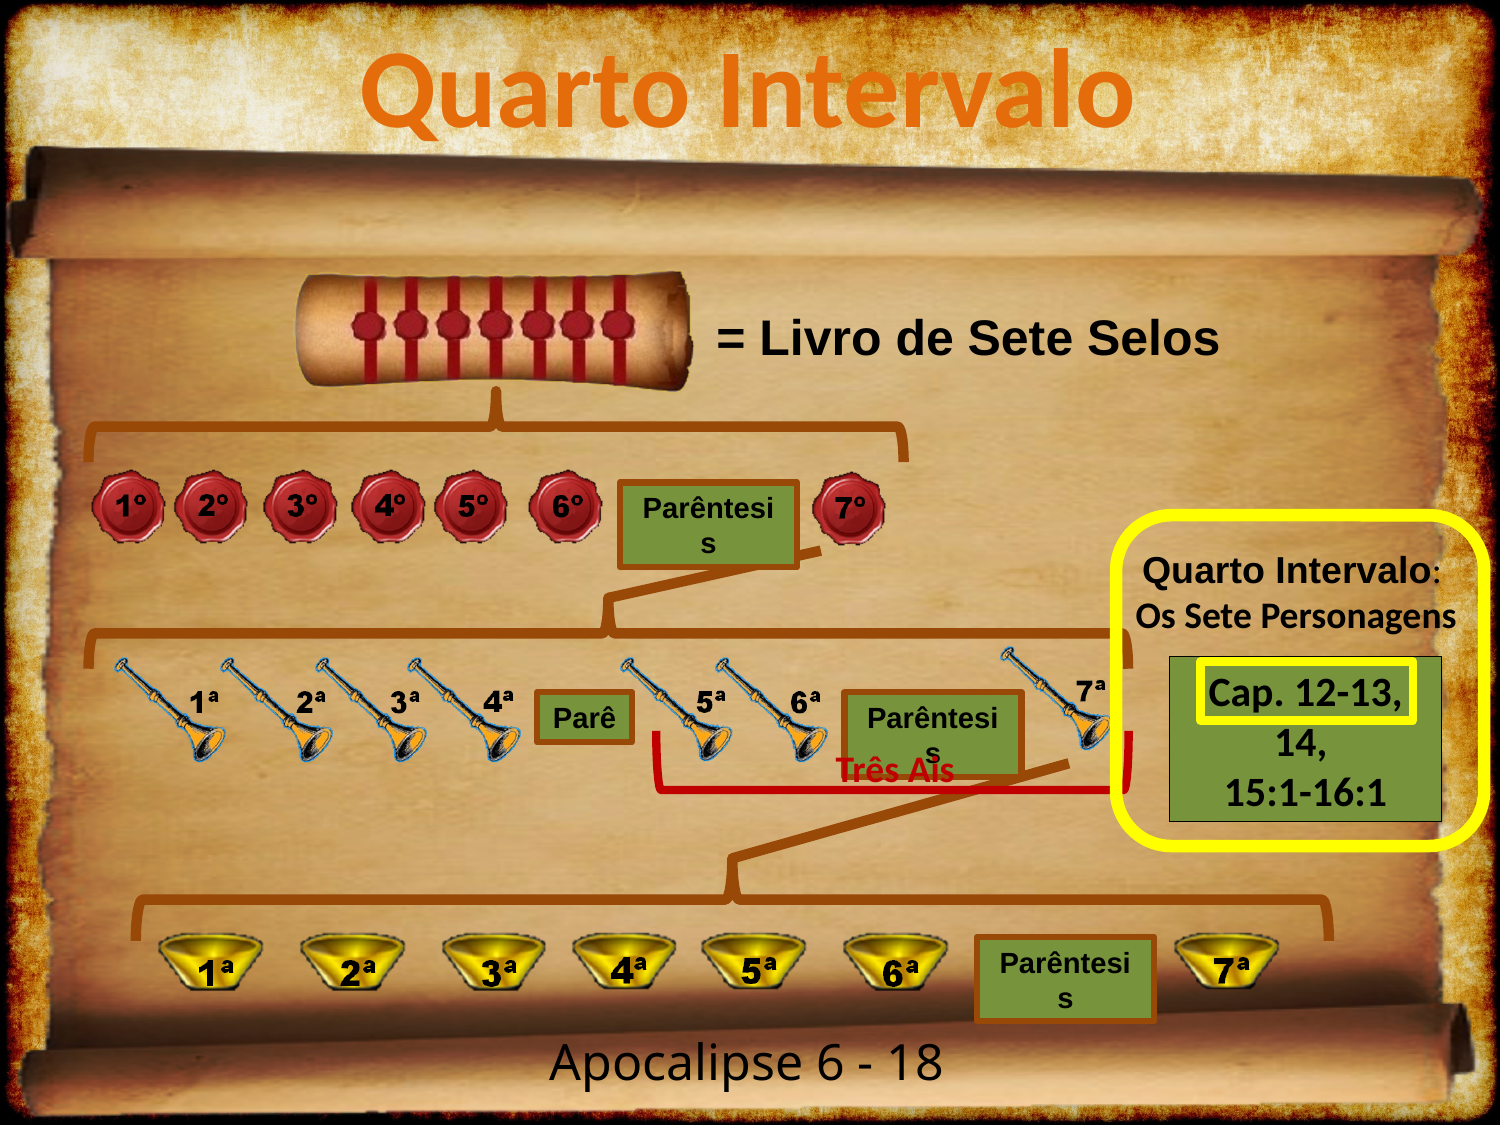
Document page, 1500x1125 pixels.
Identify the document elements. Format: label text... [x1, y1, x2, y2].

text_box Quarto Intervalo [344, 7, 1152, 112]
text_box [135, 762, 1329, 1003]
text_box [289, 259, 1245, 408]
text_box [88, 550, 1142, 799]
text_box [76, 390, 904, 551]
picture [0, 0, 1500, 1125]
